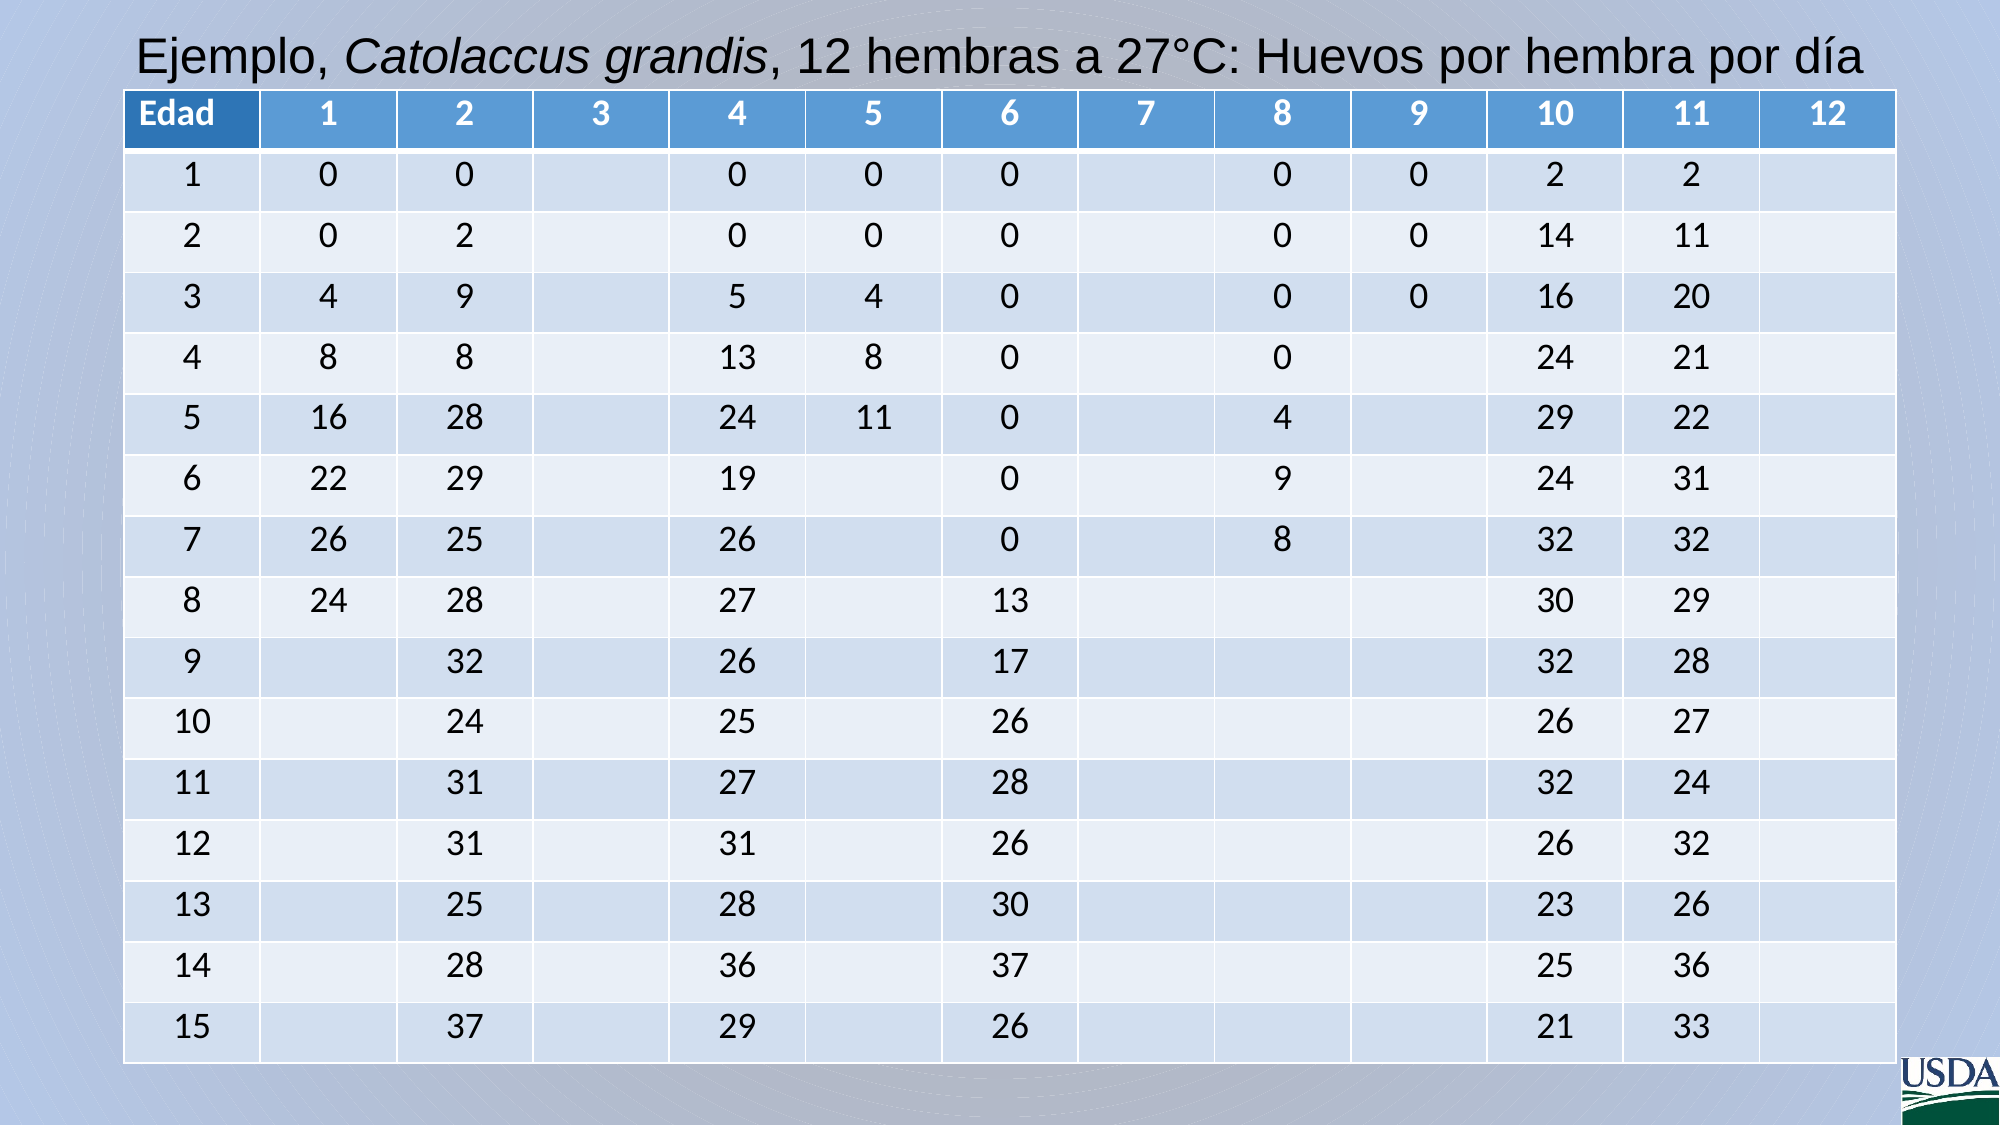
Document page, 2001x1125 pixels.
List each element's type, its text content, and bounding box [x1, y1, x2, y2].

table_cell [806, 943, 941, 1002]
table_cell [1079, 517, 1214, 576]
table_cell [1760, 821, 1895, 880]
table_cell 13 [670, 334, 805, 393]
table_cell [1352, 882, 1486, 941]
table_cell [806, 882, 941, 941]
table_cell 3 [125, 273, 259, 332]
table_cell [261, 821, 396, 880]
table_cell [1215, 882, 1350, 941]
table_cell [1352, 456, 1486, 515]
table_cell [1079, 273, 1214, 332]
table_cell [534, 273, 668, 332]
table_cell 4 [806, 273, 941, 332]
table_header 2 [398, 91, 532, 148]
table_cell 10 [125, 699, 259, 758]
table_cell 28 [943, 760, 1077, 819]
table_cell 11 [806, 395, 941, 454]
table_cell 32 [1488, 517, 1622, 576]
table_cell [534, 1003, 668, 1062]
table_cell 26 [1488, 821, 1622, 880]
table_cell 31 [1624, 456, 1759, 515]
table_cell [806, 821, 941, 880]
table_cell [1760, 213, 1895, 272]
table_cell [1352, 638, 1486, 697]
table_header 5 [806, 91, 941, 148]
table_cell [1352, 943, 1486, 1002]
table_cell 36 [1624, 943, 1759, 1002]
table_cell 2 [1624, 154, 1759, 211]
table_cell 27 [670, 578, 805, 637]
table_cell 26 [943, 1003, 1077, 1062]
table_cell [534, 882, 668, 941]
table_cell [261, 638, 396, 697]
table_cell [1079, 699, 1214, 758]
table_cell [1760, 334, 1895, 393]
table_cell 8 [125, 578, 259, 637]
table_cell 25 [398, 517, 532, 576]
table_cell [1760, 638, 1895, 697]
table_cell 9 [398, 273, 532, 332]
table_cell [806, 638, 941, 697]
table_cell [1079, 638, 1214, 697]
table_cell 29 [398, 456, 532, 515]
table_cell 16 [261, 395, 396, 454]
table_cell [1760, 456, 1895, 515]
table_cell [261, 882, 396, 941]
table_cell [1215, 699, 1350, 758]
table_cell 19 [670, 456, 805, 515]
table_cell 22 [1624, 395, 1759, 454]
table_cell 37 [943, 943, 1077, 1002]
table_cell 2 [398, 213, 532, 272]
table_cell [534, 213, 668, 272]
table_cell [1215, 638, 1350, 697]
table_cell 0 [1215, 213, 1350, 272]
table_cell 26 [1624, 882, 1759, 941]
table_cell [534, 334, 668, 393]
table_cell 29 [1624, 578, 1759, 637]
table_cell [534, 154, 668, 211]
table_cell [806, 760, 941, 819]
table_cell [1215, 821, 1350, 880]
table_cell [1352, 395, 1486, 454]
table_header 3 [534, 91, 668, 148]
table_header 7 [1079, 91, 1214, 148]
table_cell 25 [1488, 943, 1622, 1002]
table_cell 37 [398, 1003, 532, 1062]
table_header 10 [1488, 91, 1622, 148]
table_cell [1079, 213, 1214, 272]
table_cell [1760, 760, 1895, 819]
table_cell 29 [670, 1003, 805, 1062]
table_cell [1079, 760, 1214, 819]
table_cell [806, 456, 941, 515]
table_cell 25 [670, 699, 805, 758]
table_cell 31 [398, 821, 532, 880]
table_cell 4 [1215, 395, 1350, 454]
table_cell [534, 638, 668, 697]
table_cell 23 [1488, 882, 1622, 941]
table_cell [1352, 699, 1486, 758]
table_cell 28 [1624, 638, 1759, 697]
table_cell [1760, 517, 1895, 576]
table_cell [1760, 273, 1895, 332]
table_cell 28 [398, 395, 532, 454]
table_cell 28 [398, 943, 532, 1002]
table_cell 2 [125, 213, 259, 272]
table_cell 14 [1488, 213, 1622, 272]
table_cell [1352, 821, 1486, 880]
table_cell 4 [125, 334, 259, 393]
table_cell 33 [1624, 1003, 1759, 1062]
table_cell 0 [943, 456, 1077, 515]
table_cell [261, 699, 396, 758]
table_cell 15 [125, 1003, 259, 1062]
table_cell [1760, 1003, 1895, 1062]
table_cell 0 [1215, 273, 1350, 332]
table_cell 24 [398, 699, 532, 758]
table_cell 24 [670, 395, 805, 454]
table_cell 0 [261, 154, 396, 211]
table_cell 0 [398, 154, 532, 211]
table_cell 1 [125, 154, 259, 211]
table_header 8 [1215, 91, 1350, 148]
table_cell 0 [1352, 213, 1486, 272]
table_cell [806, 517, 941, 576]
table_cell 0 [943, 334, 1077, 393]
table_cell 24 [1488, 456, 1622, 515]
table_cell 27 [1624, 699, 1759, 758]
table_cell [534, 760, 668, 819]
table_cell 21 [1624, 334, 1759, 393]
table_cell 8 [261, 334, 396, 393]
table_cell [261, 760, 396, 819]
table_header 4 [670, 91, 805, 148]
table_header 12 [1760, 91, 1895, 148]
table_cell [1079, 943, 1214, 1002]
table_cell 29 [1488, 395, 1622, 454]
table_cell 32 [1488, 760, 1622, 819]
table_cell 5 [125, 395, 259, 454]
table_cell [1352, 517, 1486, 576]
table_cell 0 [806, 213, 941, 272]
table_cell [1760, 154, 1895, 211]
table_header 1 [261, 91, 396, 148]
table_cell 0 [1215, 334, 1350, 393]
table_cell [1079, 395, 1214, 454]
table_header 9 [1352, 91, 1486, 148]
table_cell 9 [1215, 456, 1350, 515]
table_cell 0 [943, 395, 1077, 454]
table_cell 24 [261, 578, 396, 637]
table_cell 26 [943, 821, 1077, 880]
table_cell [1352, 334, 1486, 393]
table_cell 26 [943, 699, 1077, 758]
table_cell 25 [398, 882, 532, 941]
table_cell 32 [398, 638, 532, 697]
table_header 6 [943, 91, 1077, 148]
text_box Ejemplo, Catolaccus grandis, 12 hembras a 27°C: Huevos por hembra por día [0, 15, 2000, 91]
table_cell 8 [398, 334, 532, 393]
table_cell [1215, 1003, 1350, 1062]
table_cell 0 [943, 517, 1077, 576]
table_cell [534, 943, 668, 1002]
table_cell 16 [1488, 273, 1622, 332]
table_cell [1760, 943, 1895, 1002]
table_cell 36 [670, 943, 805, 1002]
table_cell 24 [1488, 334, 1622, 393]
table_cell [1760, 699, 1895, 758]
table_cell 24 [1624, 760, 1759, 819]
table_cell 0 [1215, 154, 1350, 211]
table_cell [1352, 760, 1486, 819]
table_cell [806, 1003, 941, 1062]
table_header 11 [1624, 91, 1759, 148]
table_cell 28 [670, 882, 805, 941]
table_cell 0 [1352, 154, 1486, 211]
table_cell [534, 699, 668, 758]
table_cell 13 [125, 882, 259, 941]
table_cell 2 [1488, 154, 1622, 211]
table_cell [261, 1003, 396, 1062]
table_cell [1760, 578, 1895, 637]
table_cell 8 [1215, 517, 1350, 576]
table_cell 14 [125, 943, 259, 1002]
table_cell [261, 943, 396, 1002]
table_cell 11 [125, 760, 259, 819]
table_cell 32 [1488, 638, 1622, 697]
table_cell 26 [261, 517, 396, 576]
table_cell [1352, 1003, 1486, 1062]
table_cell 26 [670, 517, 805, 576]
table_cell 11 [1624, 213, 1759, 272]
table_cell [534, 517, 668, 576]
table_cell 0 [1352, 273, 1486, 332]
table_cell 6 [125, 456, 259, 515]
table_cell [1352, 578, 1486, 637]
table_cell 30 [943, 882, 1077, 941]
table_cell 12 [125, 821, 259, 880]
table_cell 13 [943, 578, 1077, 637]
table_cell 27 [670, 760, 805, 819]
table_cell 7 [125, 517, 259, 576]
table_cell [806, 578, 941, 637]
table_cell 0 [943, 154, 1077, 211]
table_cell [1079, 882, 1214, 941]
table_cell 32 [1624, 821, 1759, 880]
table_cell 5 [670, 273, 805, 332]
table_cell [534, 821, 668, 880]
table_cell 31 [398, 760, 532, 819]
table_cell 30 [1488, 578, 1622, 637]
table_cell 28 [398, 578, 532, 637]
table_cell [1079, 578, 1214, 637]
table_cell [1760, 882, 1895, 941]
picture [1901, 1057, 2000, 1125]
table_cell 0 [670, 213, 805, 272]
table_cell [534, 456, 668, 515]
table_cell 17 [943, 638, 1077, 697]
table_cell [1215, 943, 1350, 1002]
table_header Edad [125, 91, 259, 148]
table_cell 4 [261, 273, 396, 332]
table_cell [1079, 1003, 1214, 1062]
table_cell 0 [943, 213, 1077, 272]
table_cell [534, 395, 668, 454]
table_cell 26 [1488, 699, 1622, 758]
table_cell 32 [1624, 517, 1759, 576]
table_cell 0 [670, 154, 805, 211]
table_cell 22 [261, 456, 396, 515]
table_cell 26 [670, 638, 805, 697]
table_cell [1079, 821, 1214, 880]
table_cell [806, 699, 941, 758]
table_cell 20 [1624, 273, 1759, 332]
table_cell 9 [125, 638, 259, 697]
table_cell [1215, 578, 1350, 637]
table_cell 0 [261, 213, 396, 272]
table_cell 31 [670, 821, 805, 880]
table_cell [1079, 154, 1214, 211]
table_cell [534, 578, 668, 637]
table_cell 0 [943, 273, 1077, 332]
table_cell [1760, 395, 1895, 454]
table_cell [1215, 760, 1350, 819]
table_cell 21 [1488, 1003, 1622, 1062]
table_cell [1079, 456, 1214, 515]
table_cell 0 [806, 154, 941, 211]
table_cell [1079, 334, 1214, 393]
table_cell 8 [806, 334, 941, 393]
